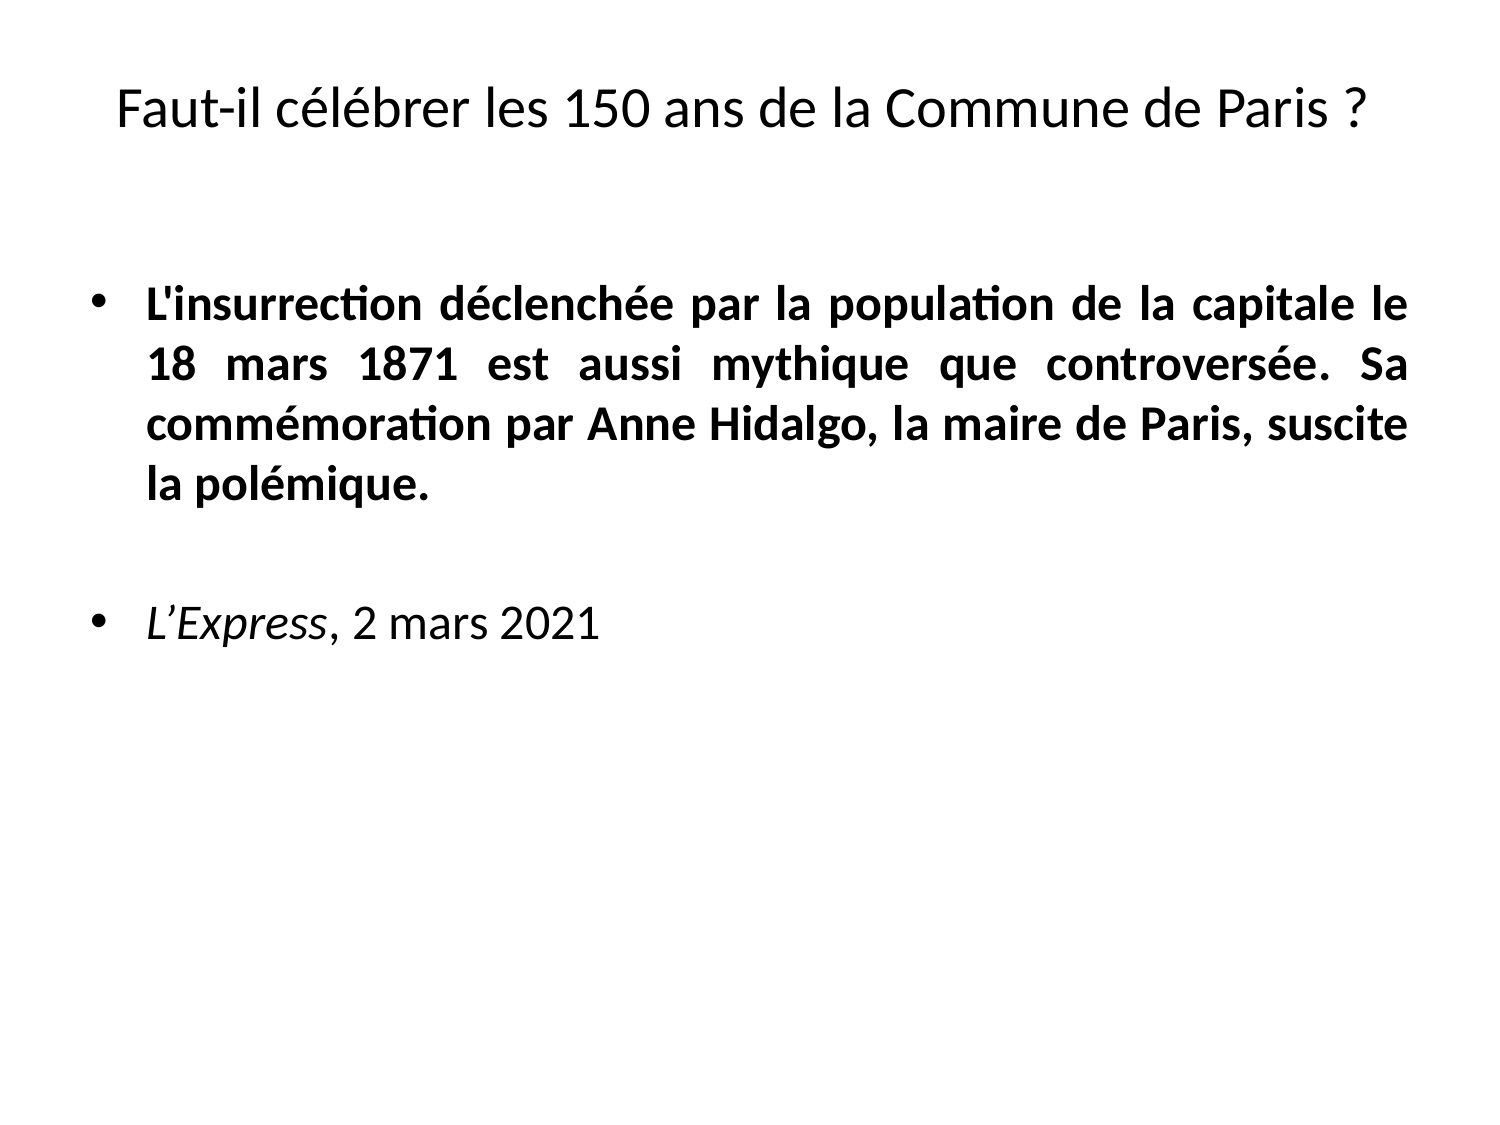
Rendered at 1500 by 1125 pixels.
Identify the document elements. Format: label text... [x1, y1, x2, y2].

list L'insurrection déclenchée par la population de la capitale le 18 mars 1871 est aussi mythique que controversée. Sa commémoration par Anne Hidalgo, la maire de Paris, suscite la polémique. L’Express, 2 mars 2021 [75, 262, 1425, 1005]
title Faut-il célébrer les 150 ans de la Commune de Paris ? [75, 45, 1425, 233]
